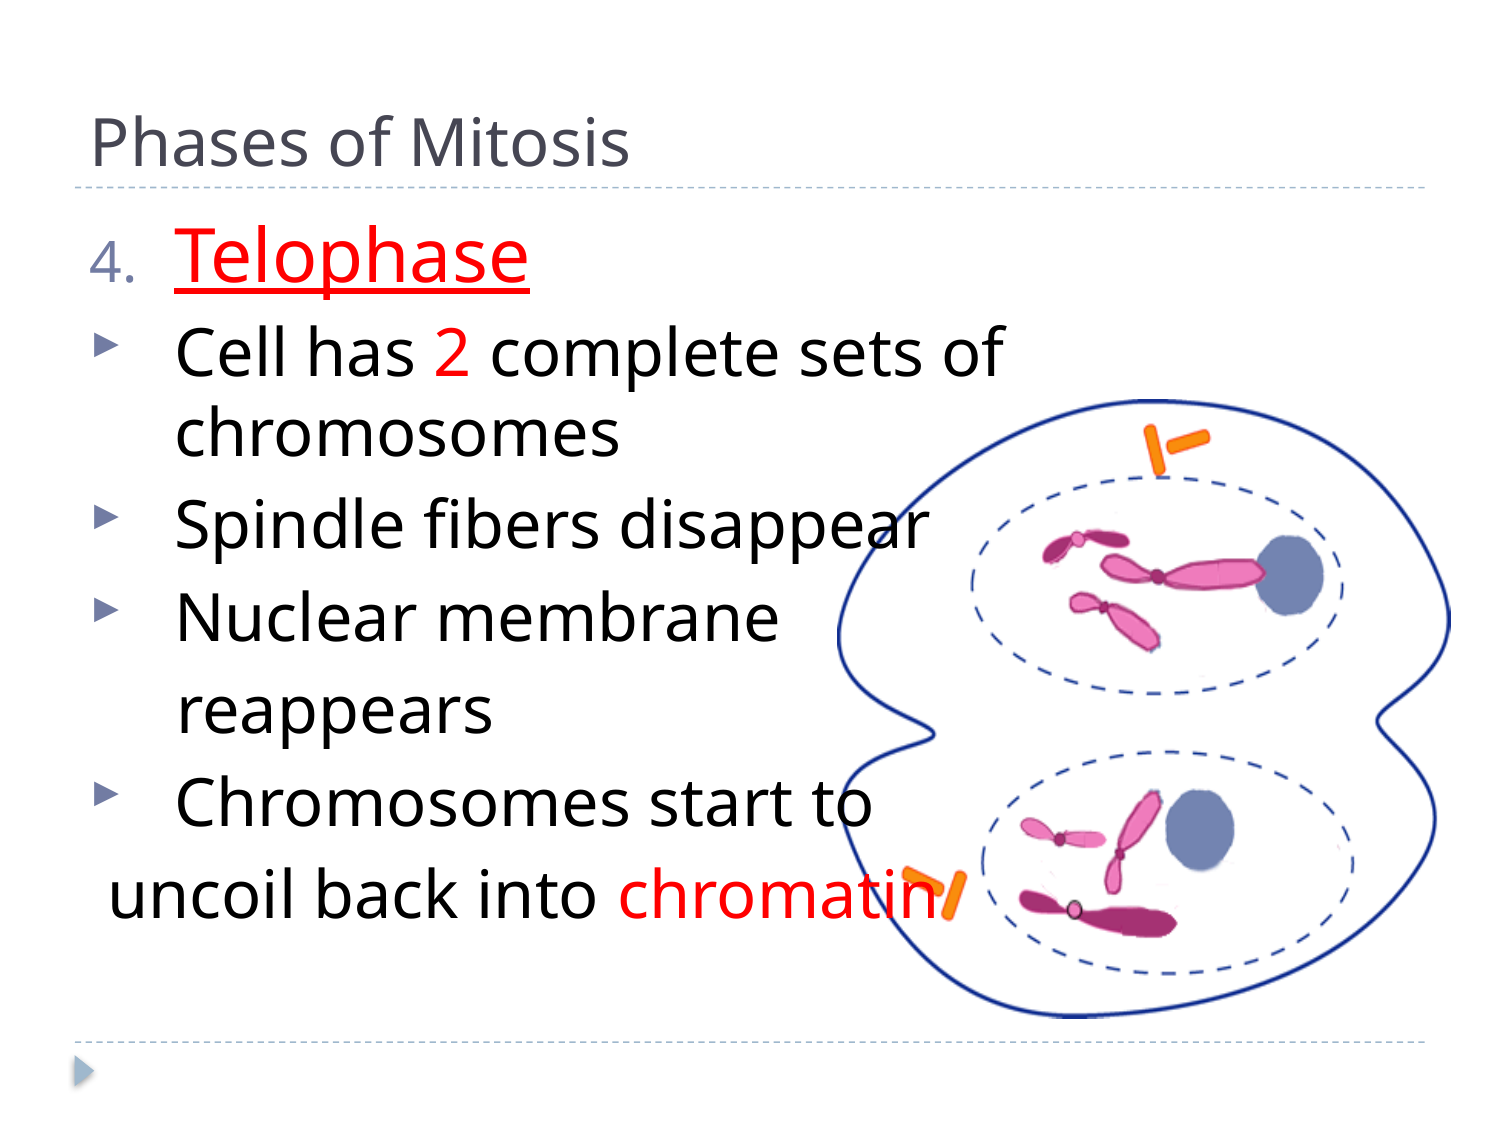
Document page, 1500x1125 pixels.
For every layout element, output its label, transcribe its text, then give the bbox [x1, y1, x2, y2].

list Telophase Cell has 2 complete sets of chromosomes Spindle fibers disappear Nuclear membrane reappears Chromosomes start to uncoil back into chromatin [75, 200, 1425, 1010]
picture [837, 399, 1451, 1019]
title Phases of Mitosis [75, 24, 1425, 188]
